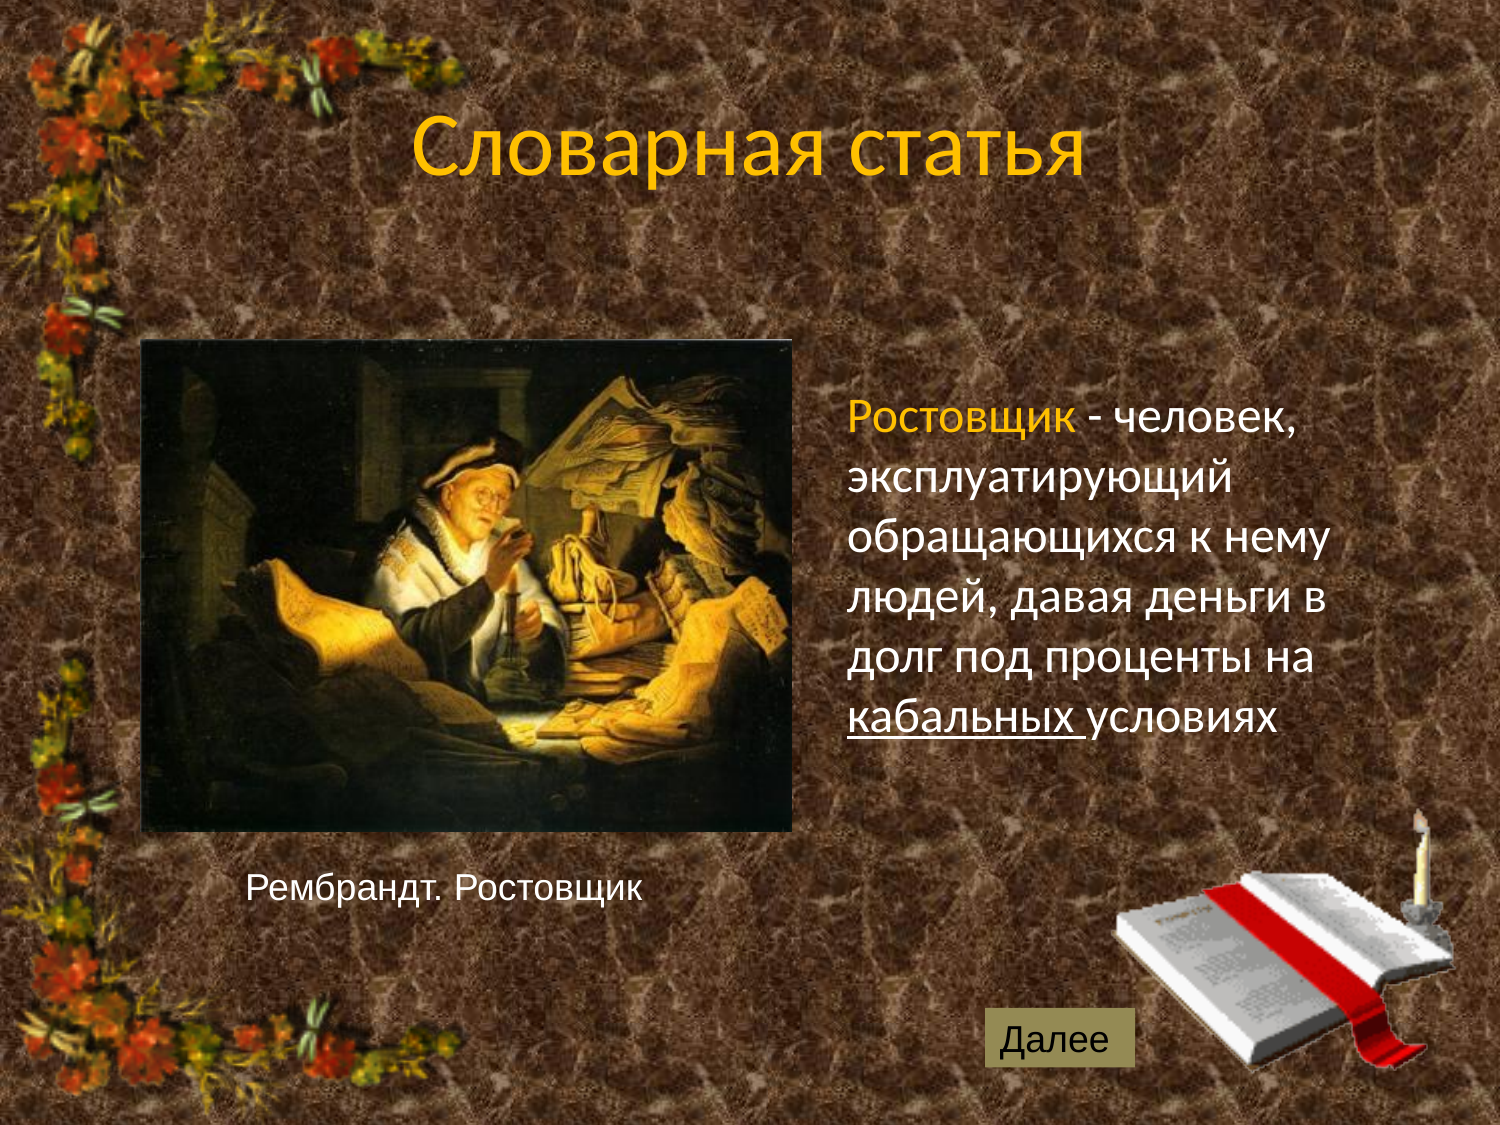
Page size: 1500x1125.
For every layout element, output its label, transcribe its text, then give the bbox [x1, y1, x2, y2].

picture [0, 0, 1500, 1125]
text_box Ростовщик - человек, эксплуатирующий обращающихся к нему людей, давая деньги в долг под проценты на кабальных условиях [832, 374, 1407, 810]
title Словарная статья [74, 44, 1426, 233]
text_box Рембрандт. Ростовщик [230, 855, 658, 916]
text_box Далее [985, 1007, 1136, 1068]
